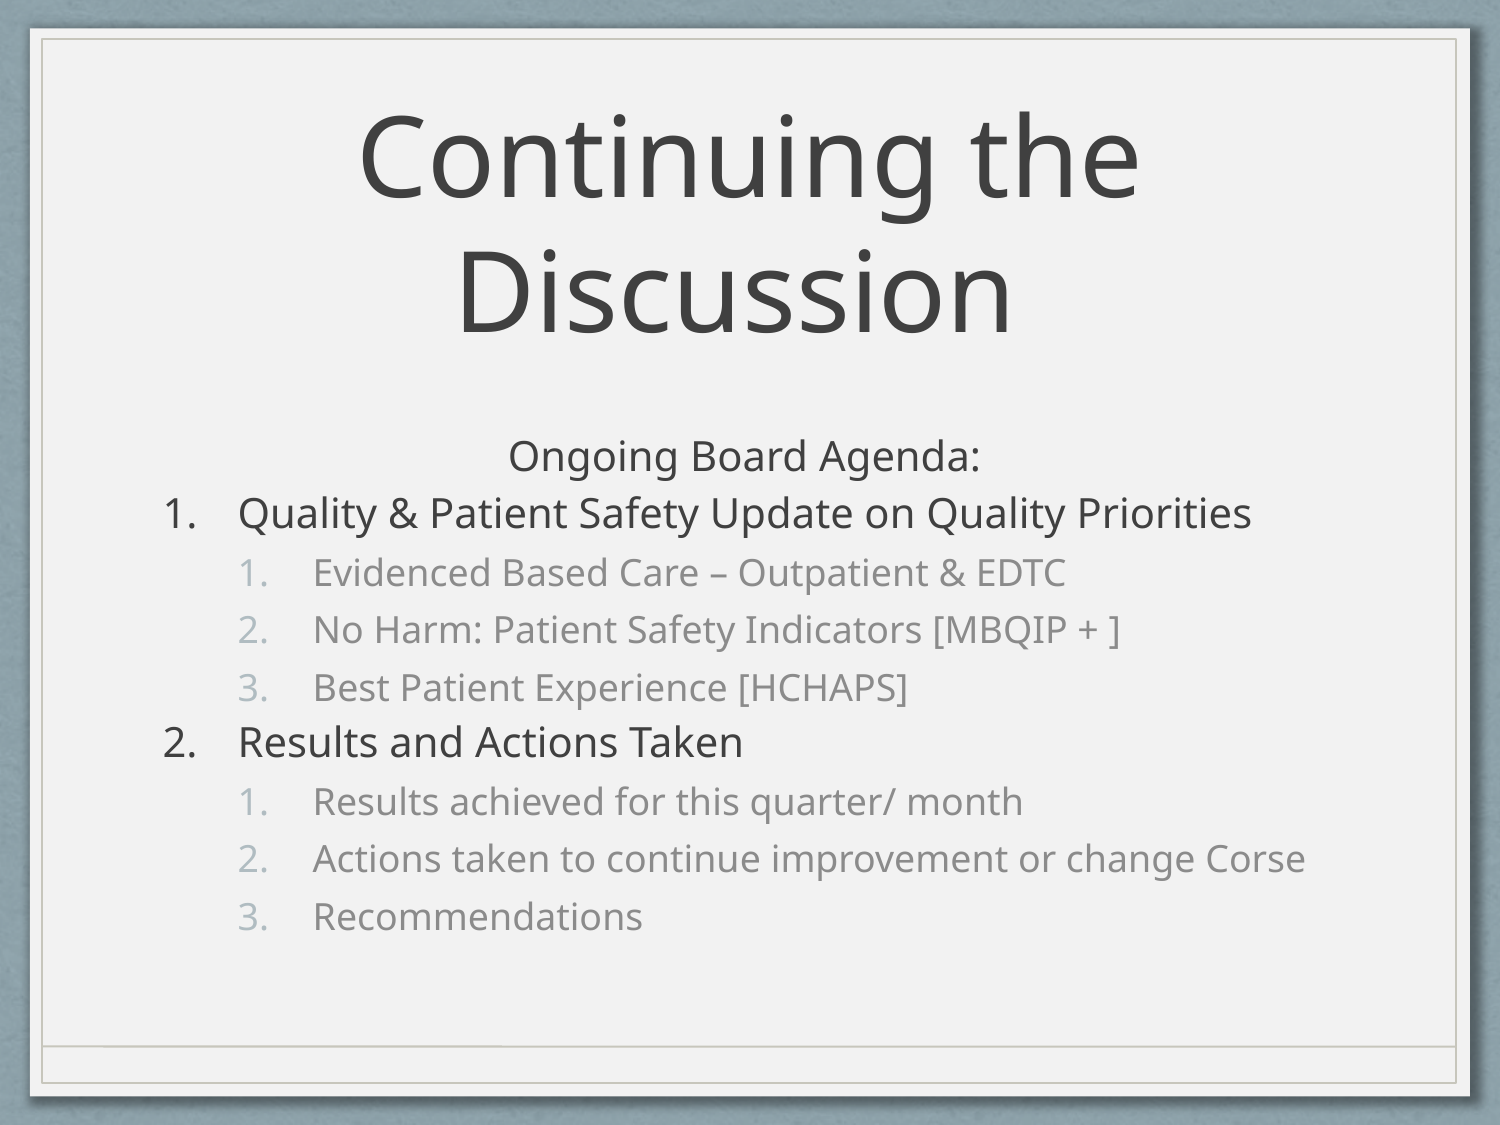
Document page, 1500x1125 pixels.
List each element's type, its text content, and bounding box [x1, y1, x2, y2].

title Continuing the Discussion [147, 87, 1353, 363]
list Ongoing Board Agenda: Quality & Patient Safety Update on Quality Priorities Evidenced Based Care – Outpatient & EDTC No Harm: Patient Safety Indicators [MBQIP + ] Best Patient Experience [HCHAPS] Results and Actions Taken Results achieved for this quarter/ month Actions taken to continue improvement or change Corse Recommendations [147, 422, 1353, 948]
